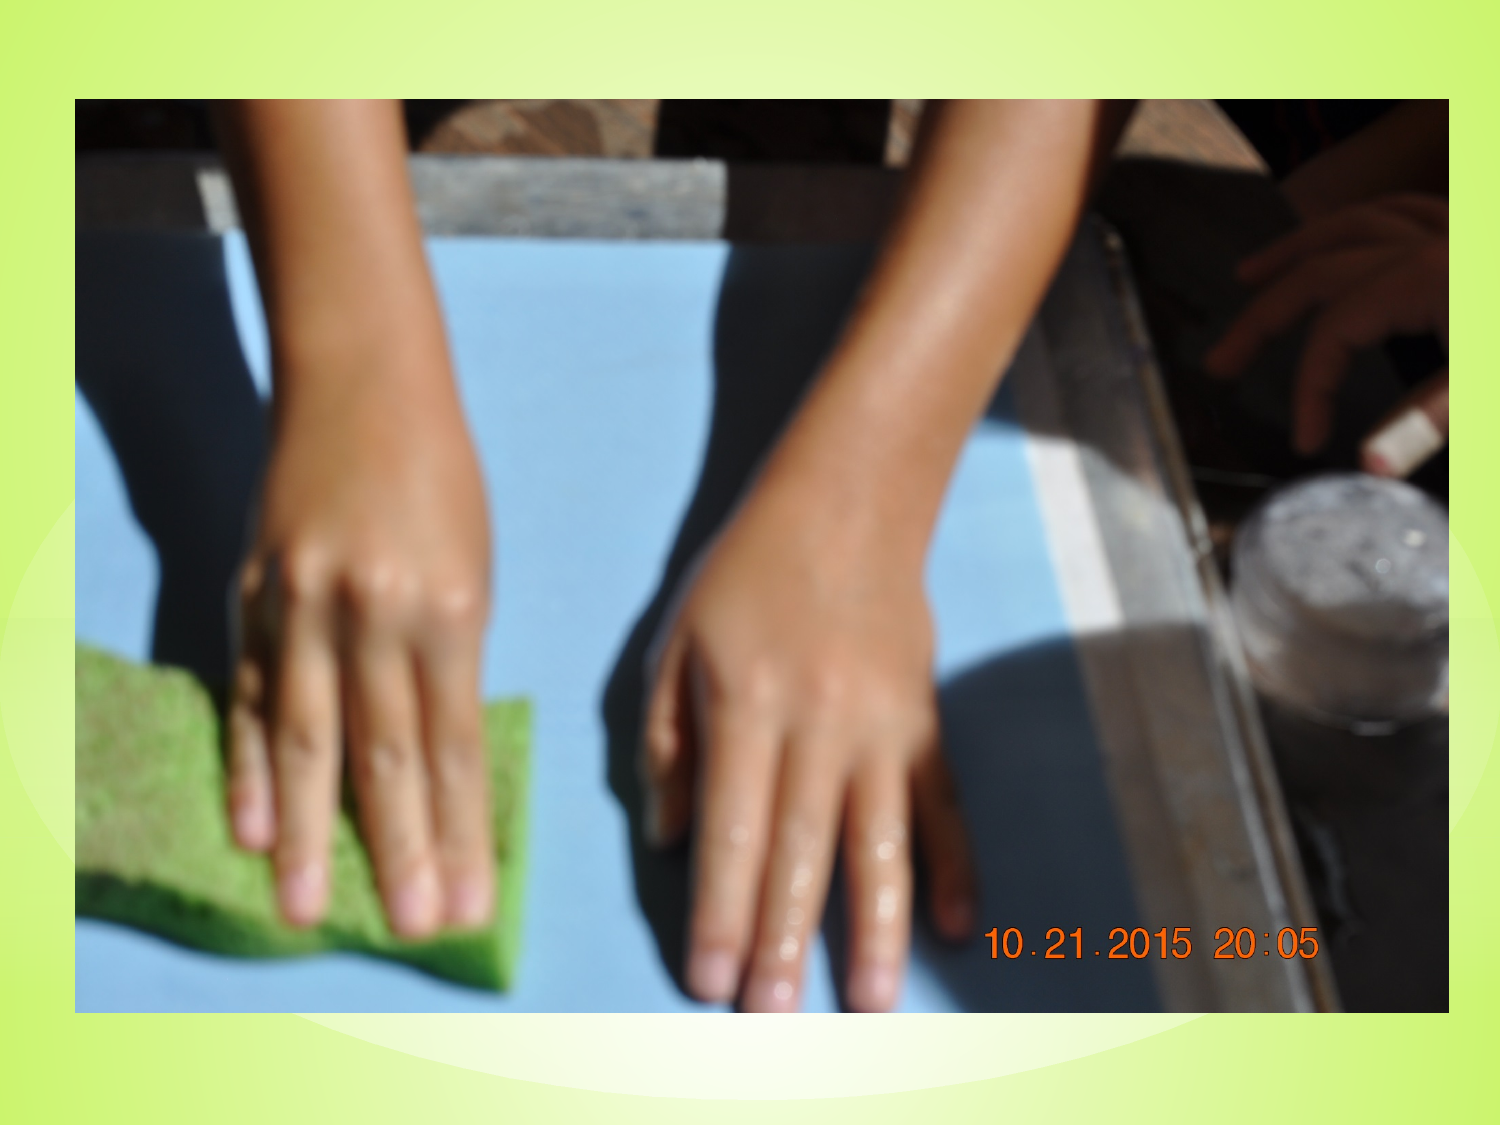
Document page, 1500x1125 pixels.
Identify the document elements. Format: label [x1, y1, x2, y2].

list [74, 99, 1450, 1013]
